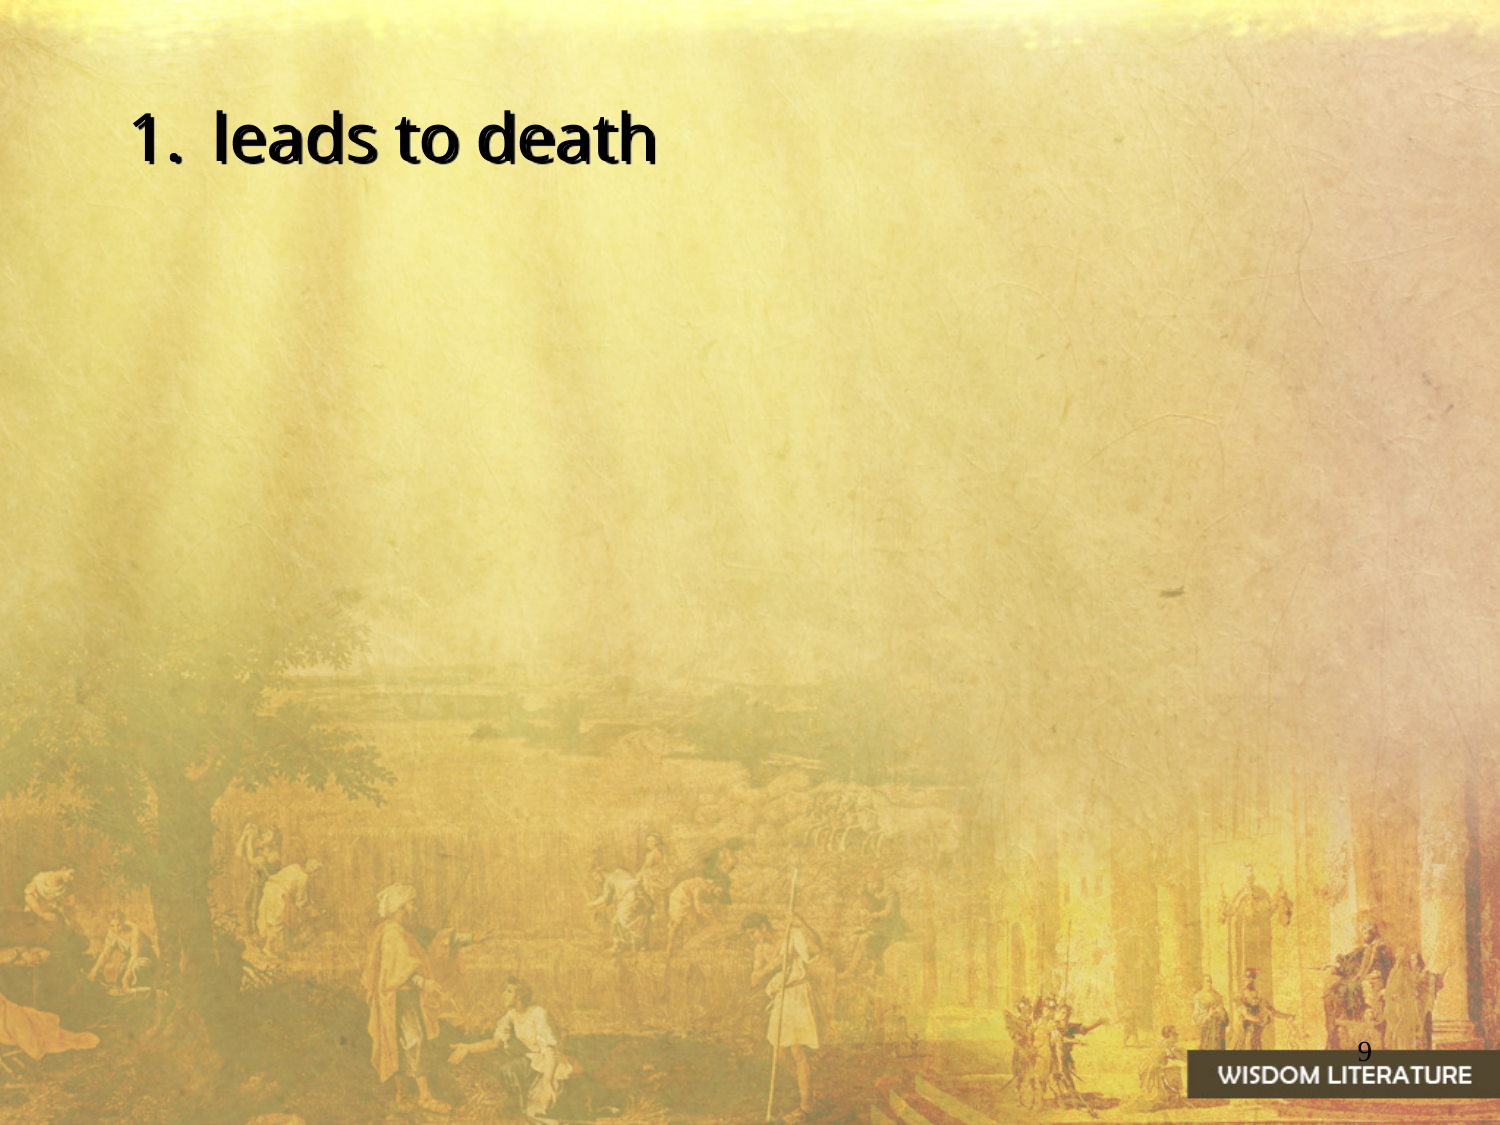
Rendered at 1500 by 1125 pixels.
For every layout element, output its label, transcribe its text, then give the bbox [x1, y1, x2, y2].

list leads to death [112, 87, 1388, 1013]
slide_number 9 [1074, 1024, 1388, 1101]
picture [0, 0, 1500, 1125]
